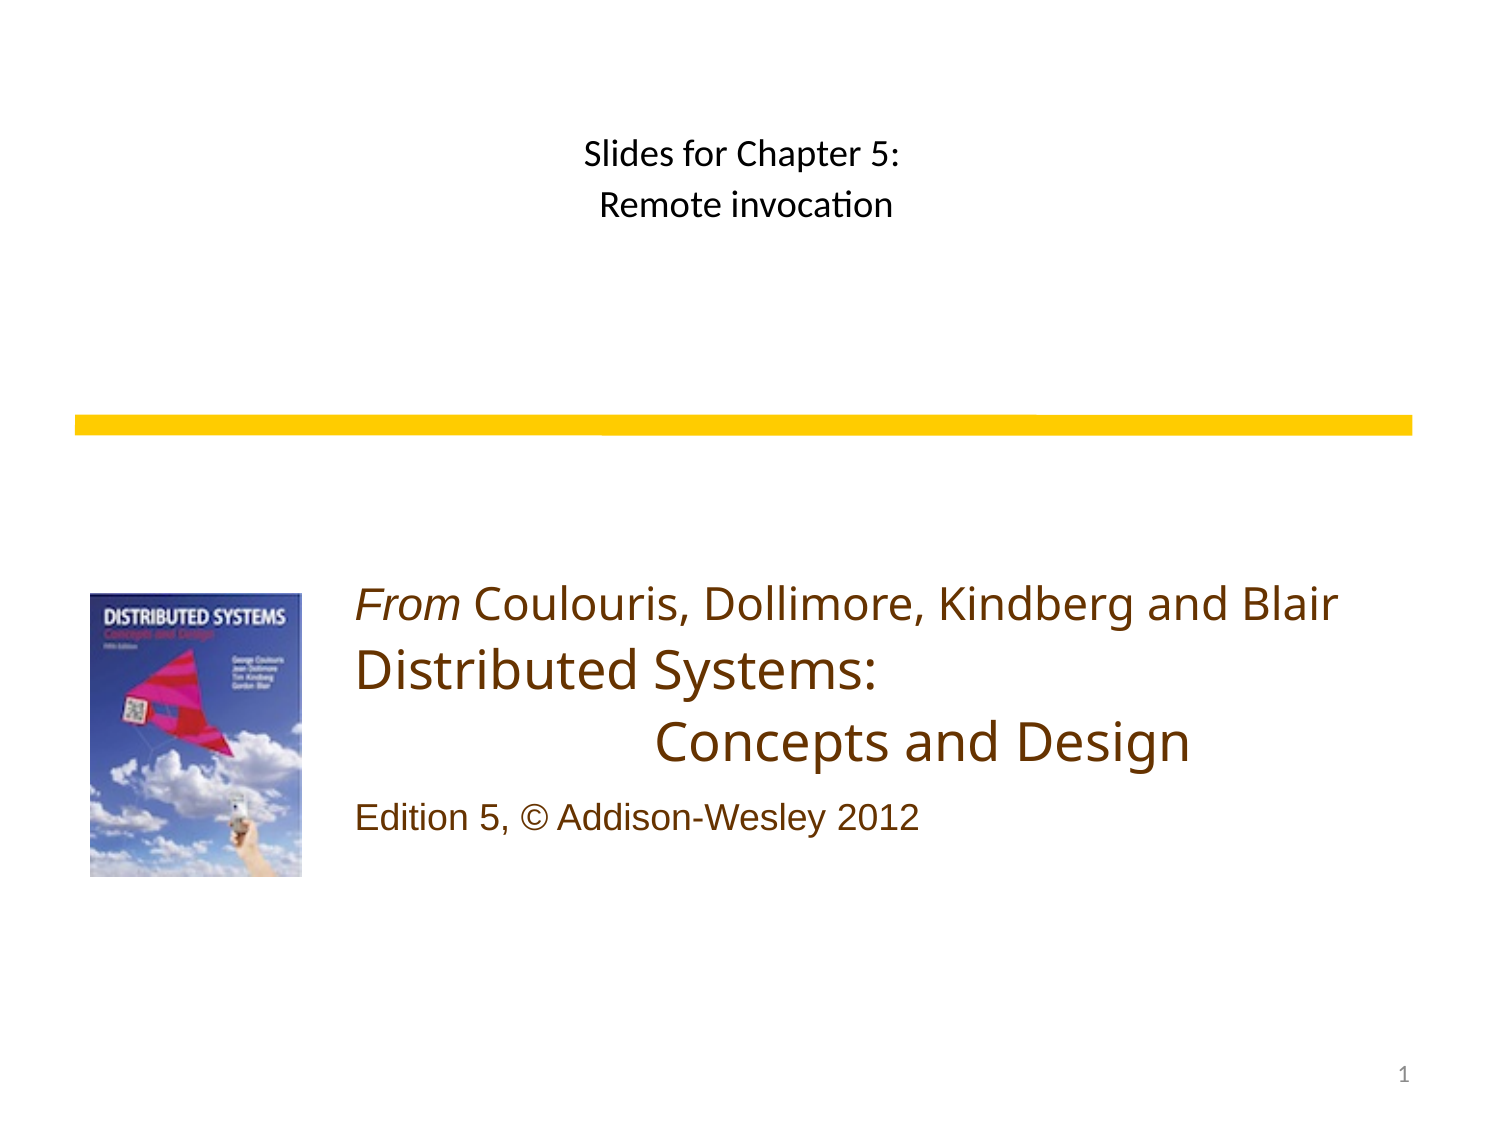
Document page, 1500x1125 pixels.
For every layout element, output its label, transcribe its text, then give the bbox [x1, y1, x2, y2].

text_box From Coulouris, Dollimore, Kindberg and Blair Distributed Systems: Concepts and Design Edition 5, © Addison-Wesley 2012 [348, 568, 1420, 902]
title Slides for Chapter 5: Remote invocation [75, 45, 1425, 233]
slide_number 1 [1074, 1042, 1425, 1103]
picture [90, 593, 303, 878]
